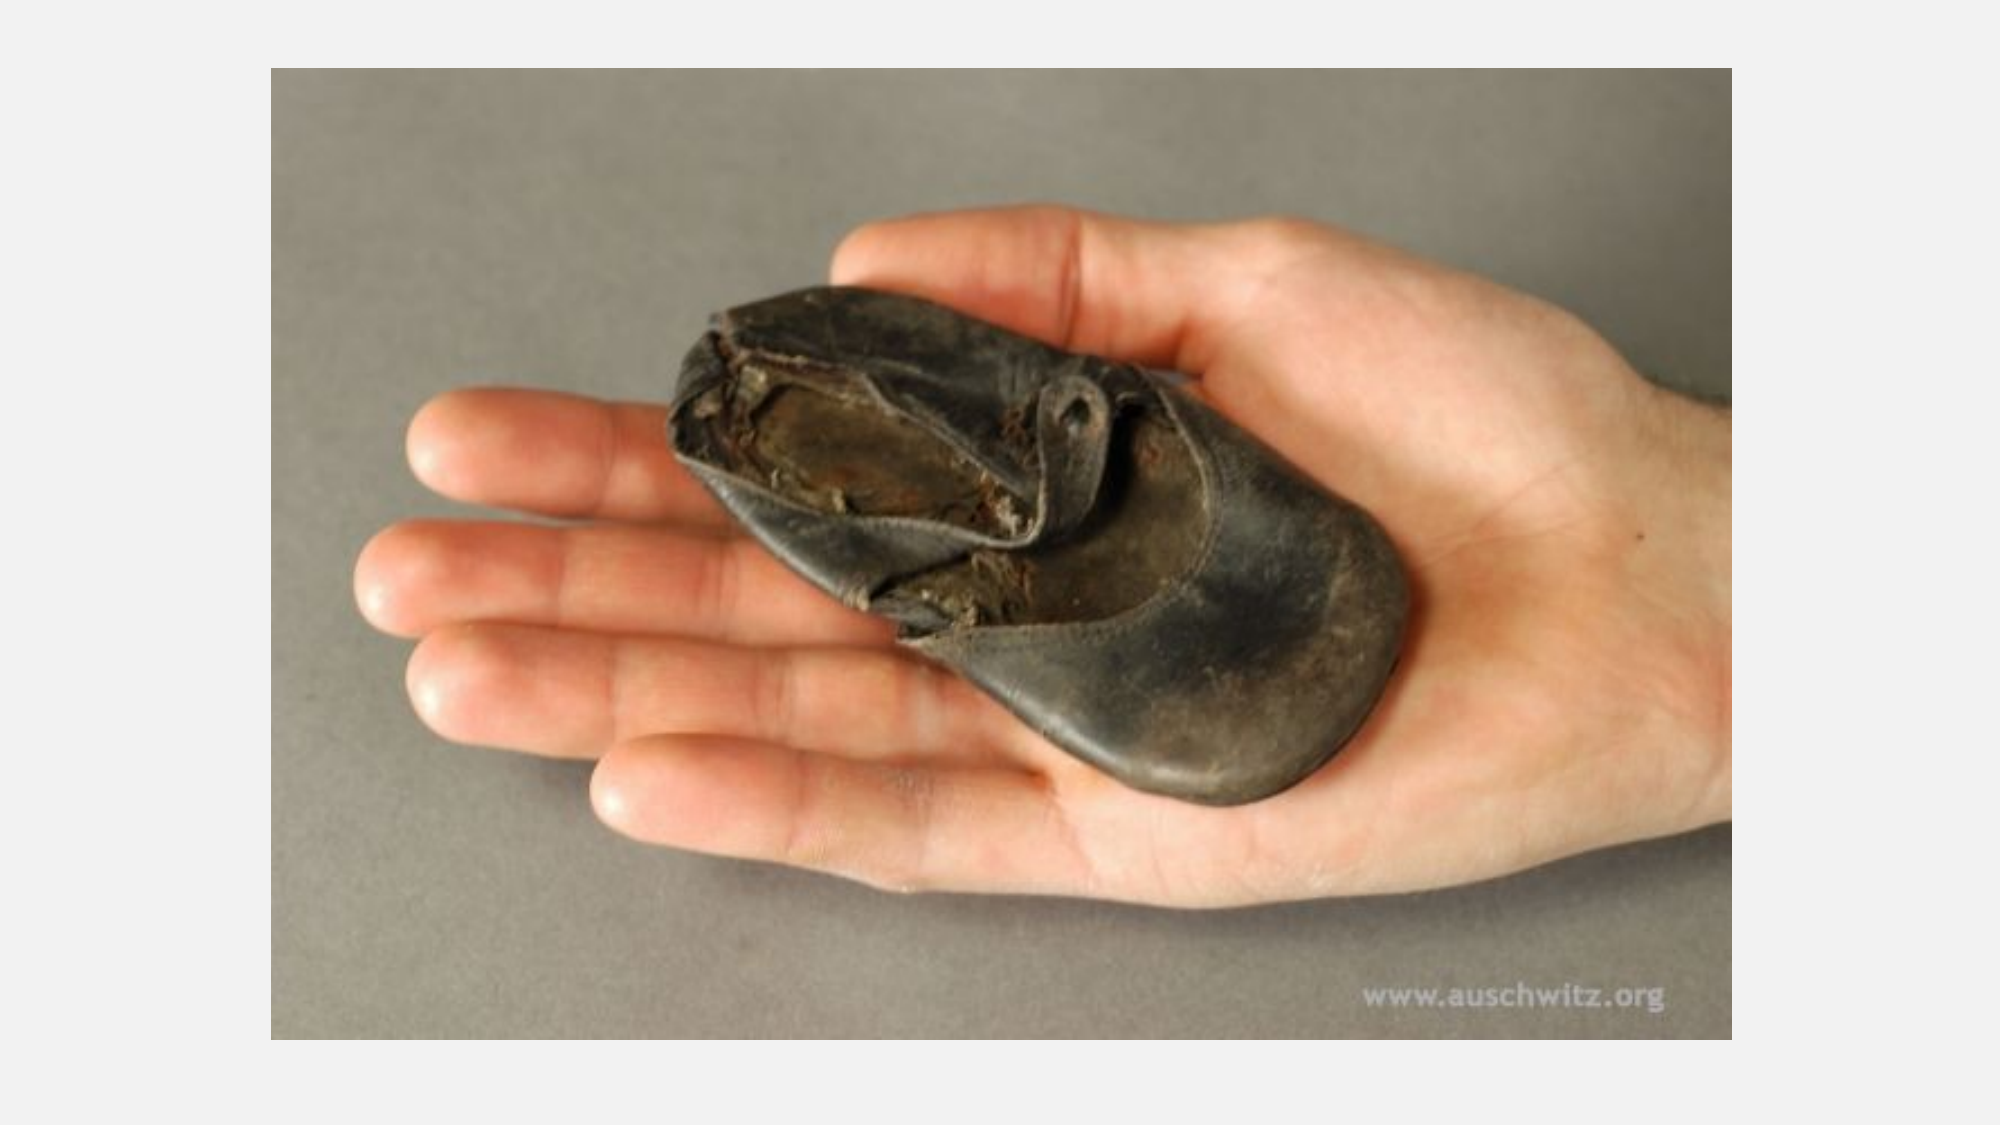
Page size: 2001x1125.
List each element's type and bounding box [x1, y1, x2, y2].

picture [270, 68, 1732, 1040]
